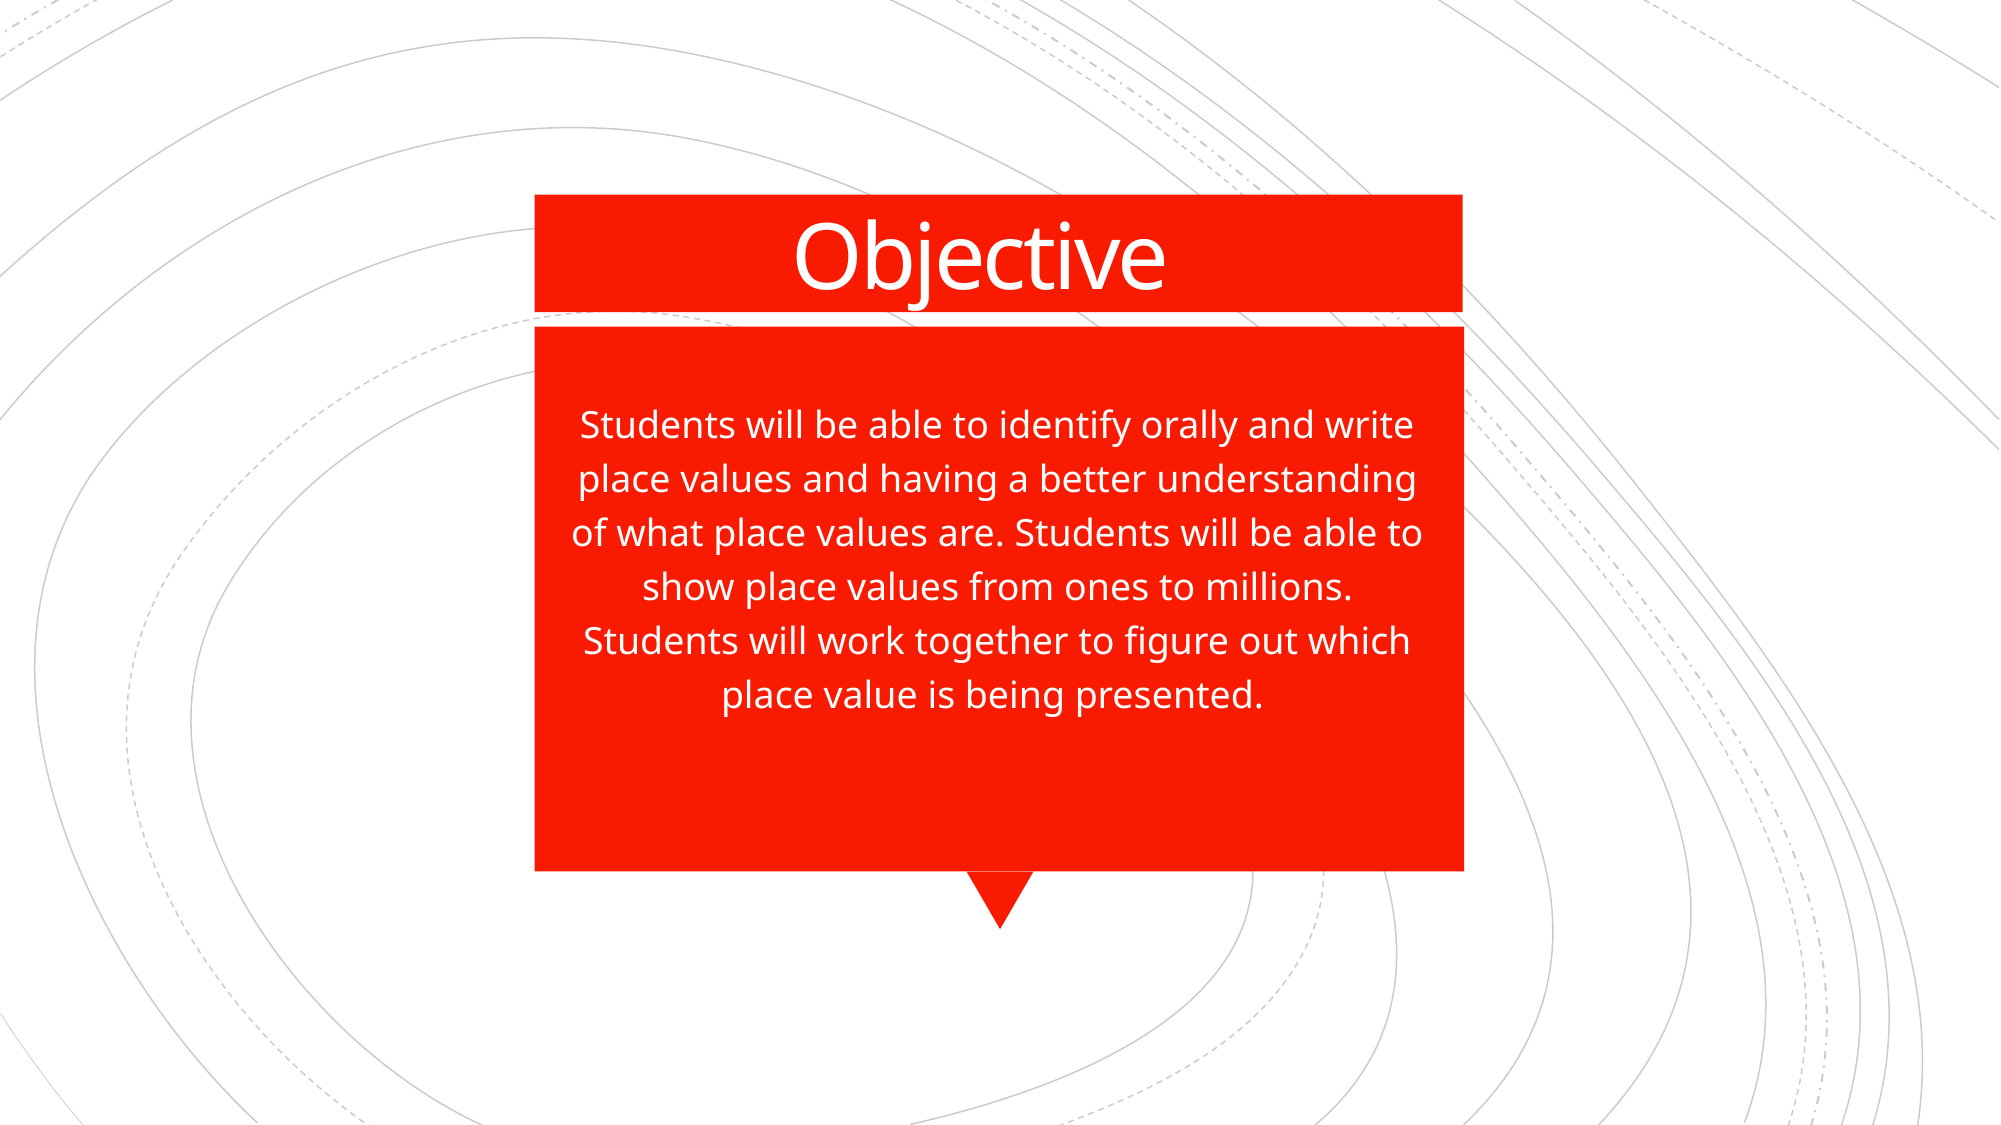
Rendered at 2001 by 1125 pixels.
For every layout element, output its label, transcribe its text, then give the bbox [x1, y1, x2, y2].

title Objective [530, 31, 1431, 309]
list Students will be able to identify orally and write place values and having a better understanding of what place values are. Students will be able to show place values from ones to millions. Students will work together to figure out which place value is being presented. [548, 392, 1447, 918]
